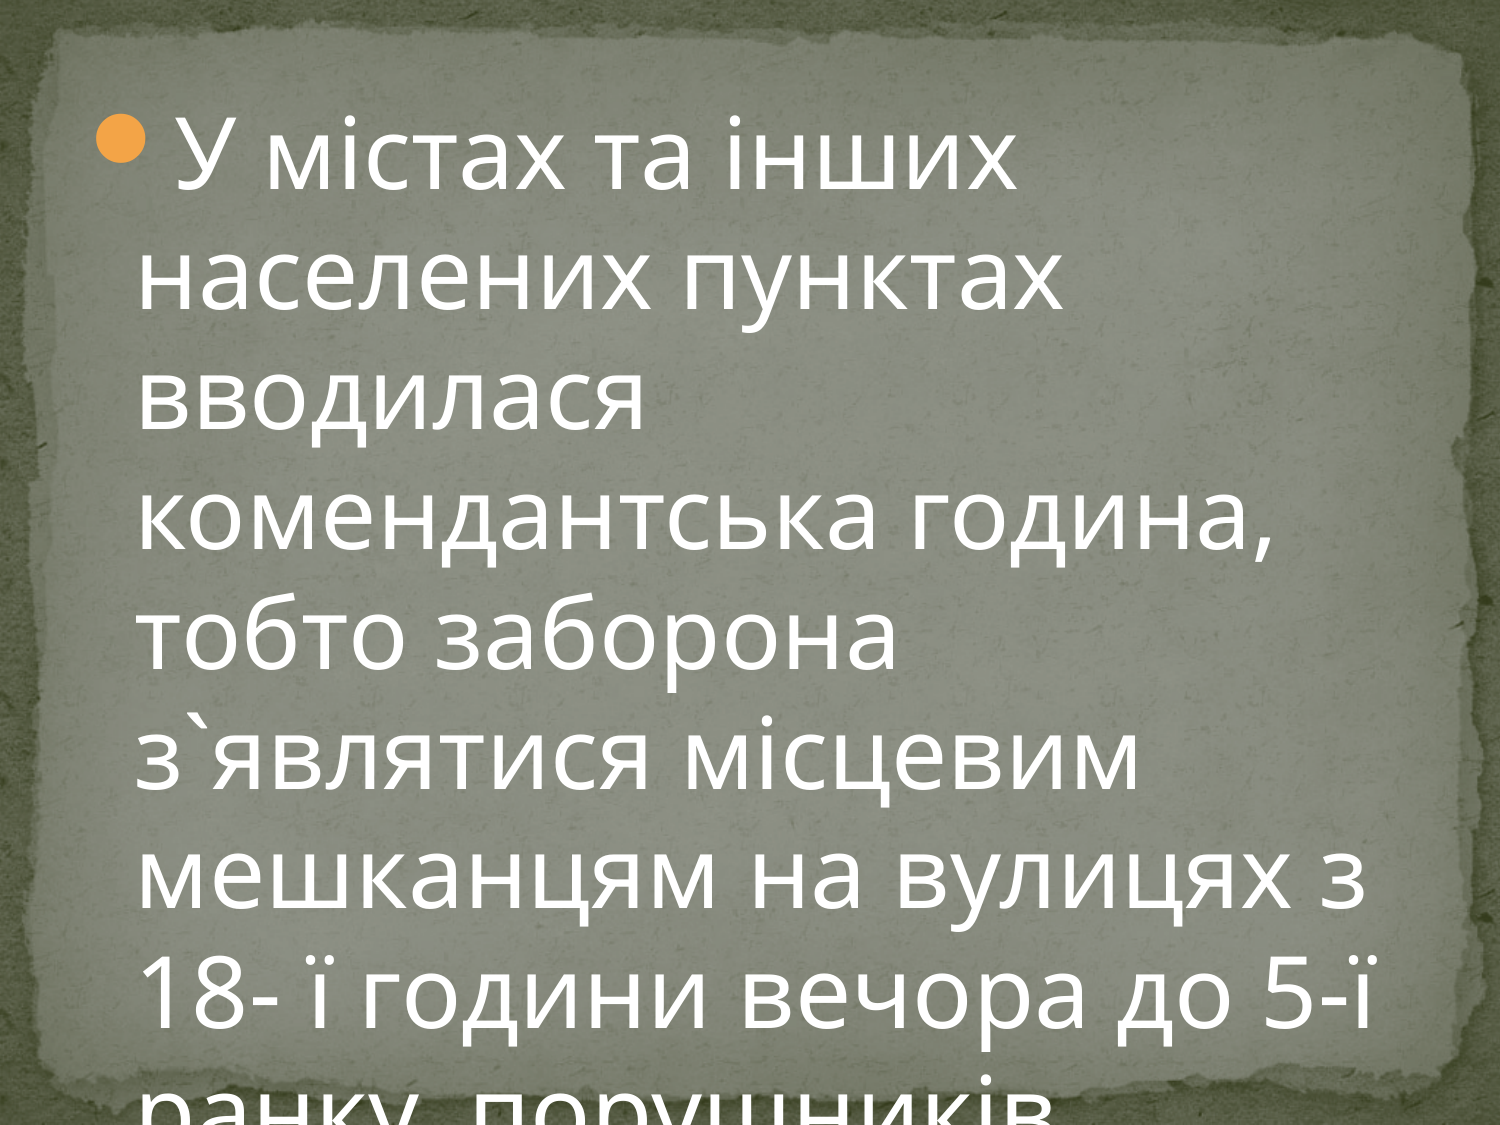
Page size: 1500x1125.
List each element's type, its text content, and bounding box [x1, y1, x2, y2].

list У містах та інших населених пунктах вводилася комендантська година, тобто заборона з`являтися місцевим мешканцям на вулицях з 18- ї години вечора до 5-ї ранку, порушників розстрілювали. [75, 82, 1425, 1055]
